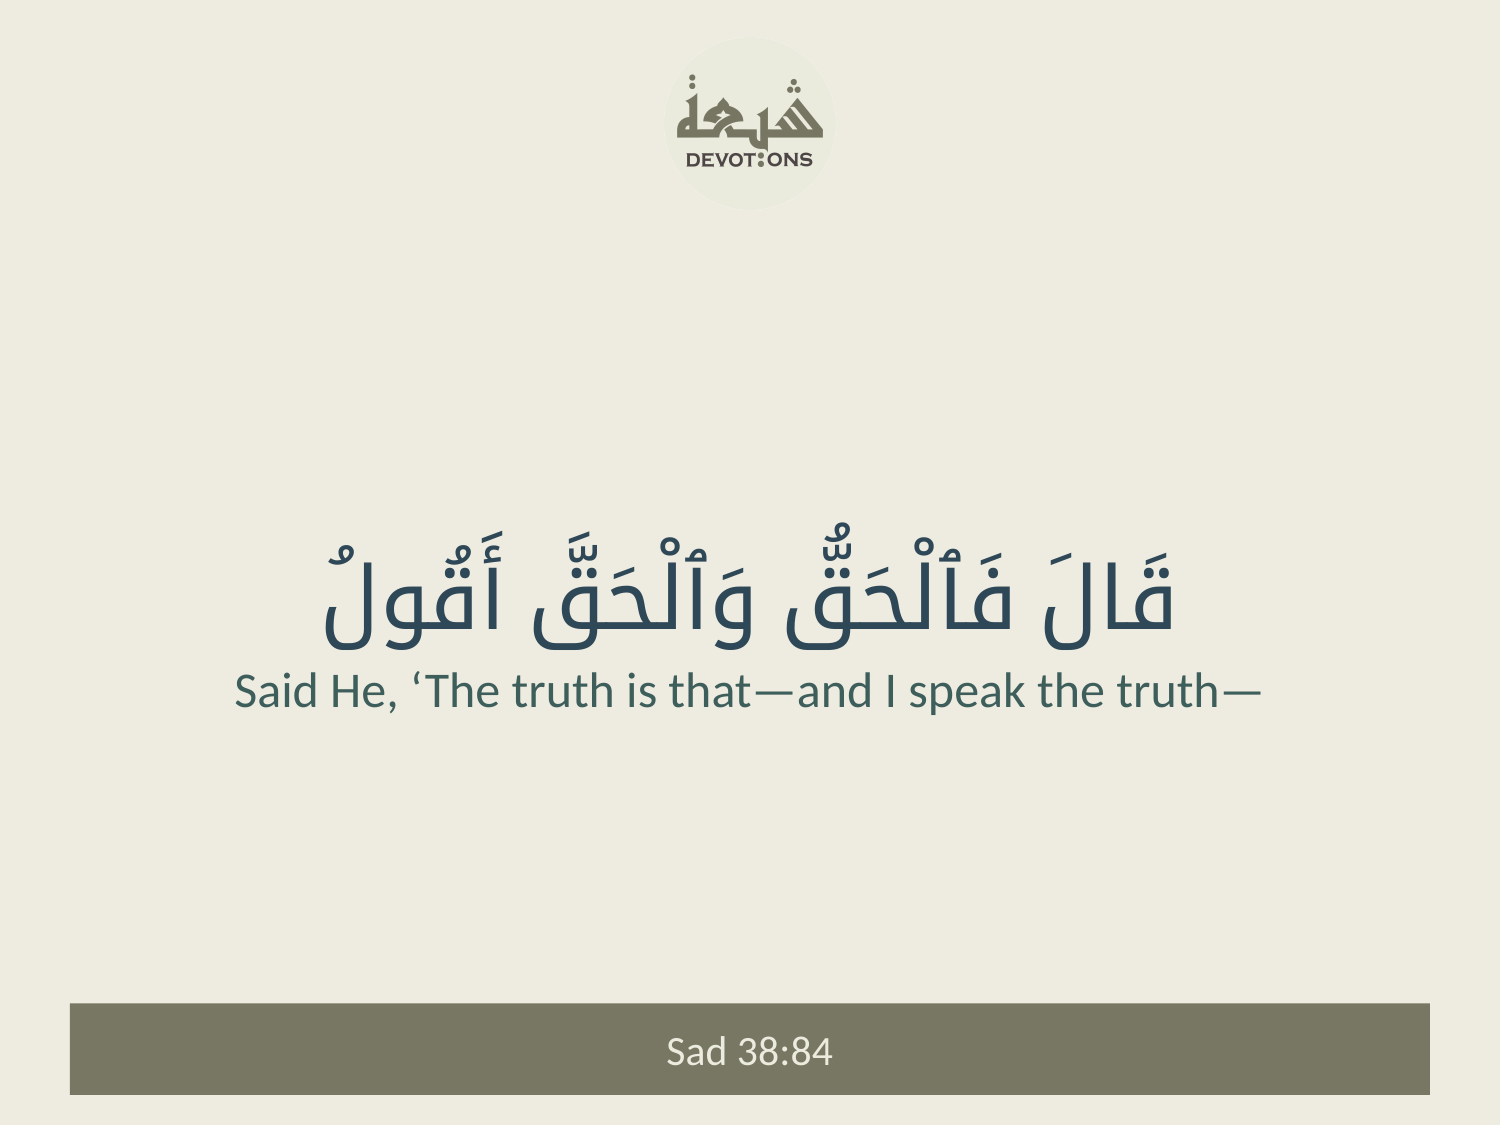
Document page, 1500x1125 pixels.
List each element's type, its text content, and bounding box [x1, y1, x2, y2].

list Sad 38:84 [69, 1003, 1430, 1095]
list قَالَ فَٱلْحَقُّ وَٱلْحَقَّ أَقُولُ Said He, ‘The truth is that—and I speak the truth— [69, 203, 1430, 1003]
picture [656, 29, 844, 203]
